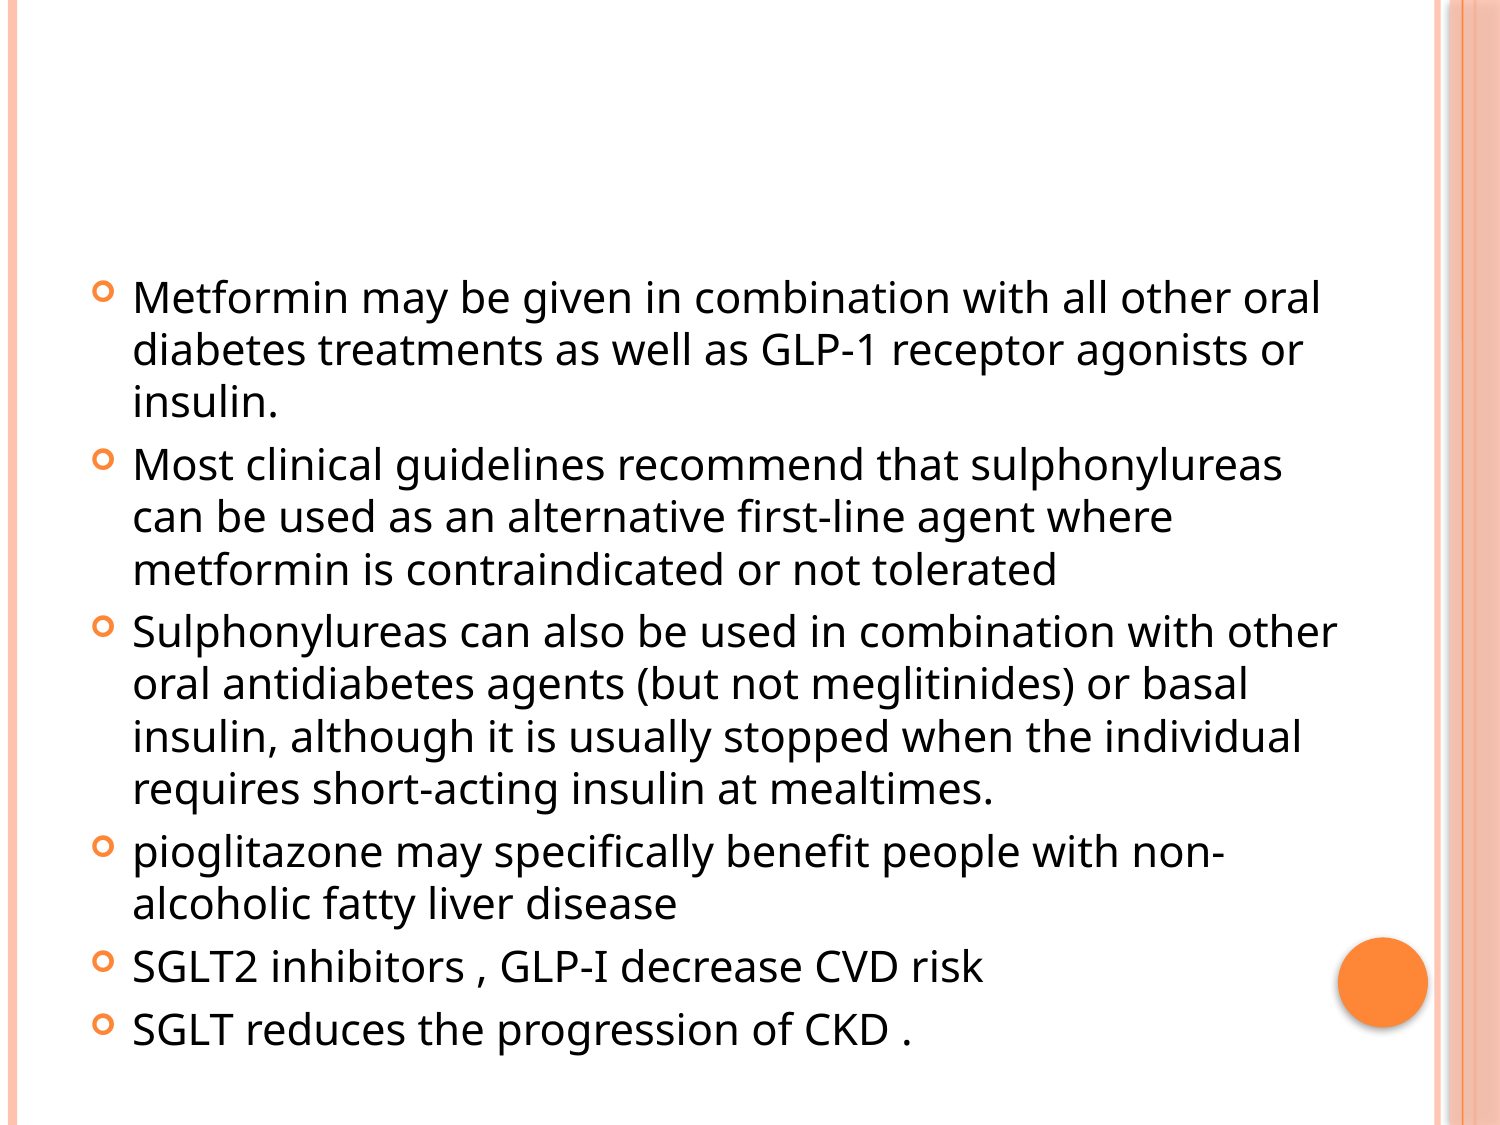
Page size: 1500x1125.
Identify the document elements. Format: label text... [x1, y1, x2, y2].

list Metformin may be given in combination with all other oral diabetes treatments as well as GLP-1 receptor agonists or insulin. Most clinical guidelines recommend that sulphonylureas can be used as an alternative first-line agent where metformin is contraindicated or not tolerated Sulphonylureas can also be used in combination with other oral antidiabetes agents (but not meglitinides) or basal insulin, although it is usually stopped when the individual requires short-acting insulin at mealtimes. pioglitazone may specifically benefit people with non-alcoholic fatty liver disease SGLT2 inhibitors , GLP-I decrease CVD risk SGLT reduces the progression of CKD . [75, 262, 1360, 1062]
